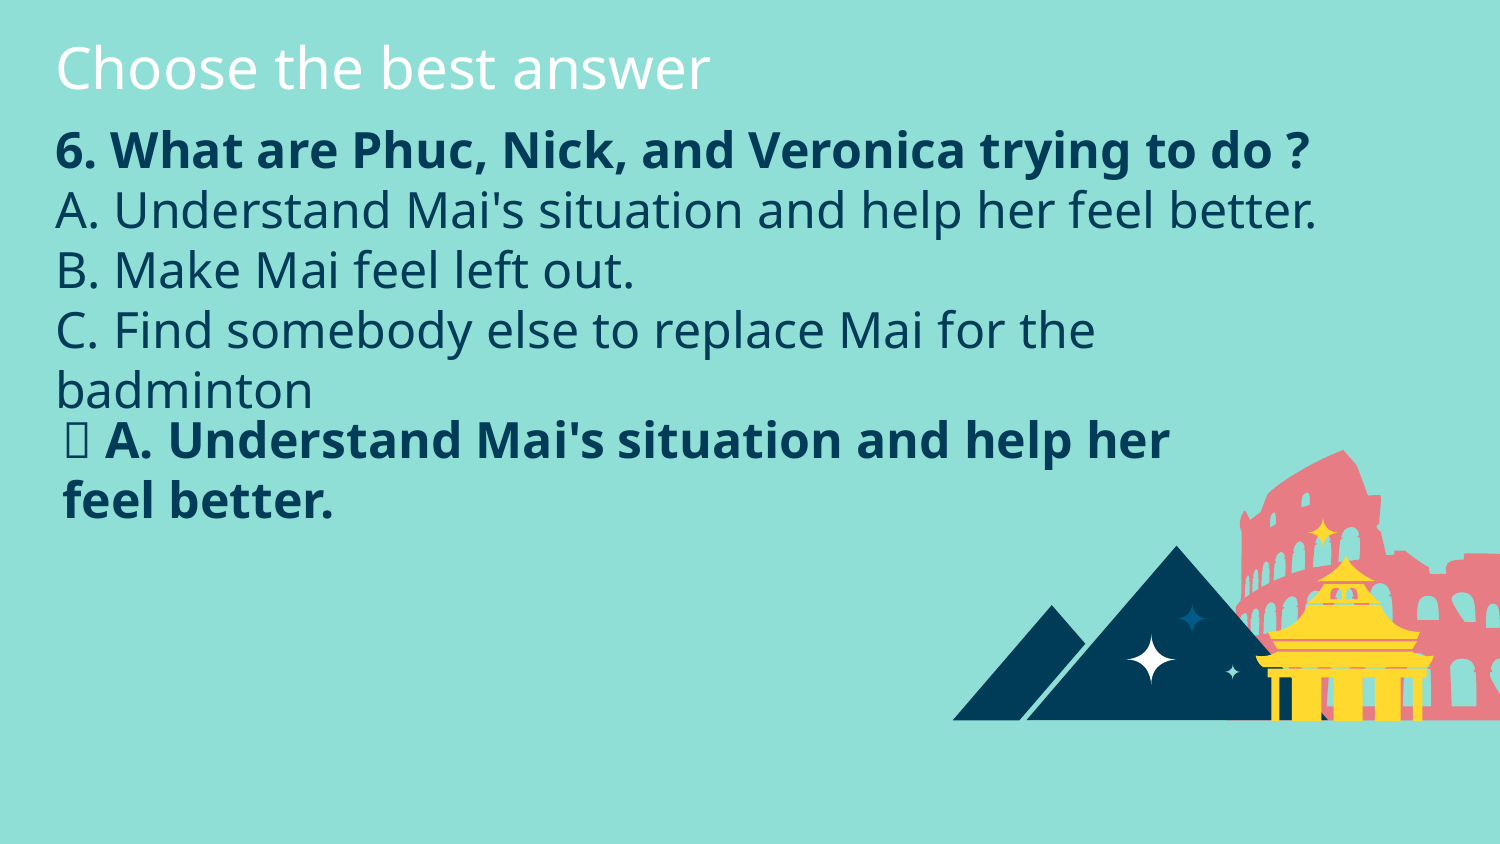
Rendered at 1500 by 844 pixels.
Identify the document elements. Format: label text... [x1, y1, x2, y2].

text_box  A. Understand Mai's situation and help her feel better. [47, 433, 1208, 503]
text_box [1394, 550, 1410, 554]
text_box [1343, 555, 1435, 721]
text_box [1256, 461, 1386, 554]
text_box 6. What are Phuc, Nick, and Veronica trying to do ? A. Understand Mai's situation and help her feel better. B. Make Mai feel left out. C. Find somebody else to replace Mai for the badminton [40, 77, 1375, 461]
text_box Choose the best answer [40, 15, 762, 77]
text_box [171, 516, 1339, 735]
text_box [1439, 553, 1500, 721]
